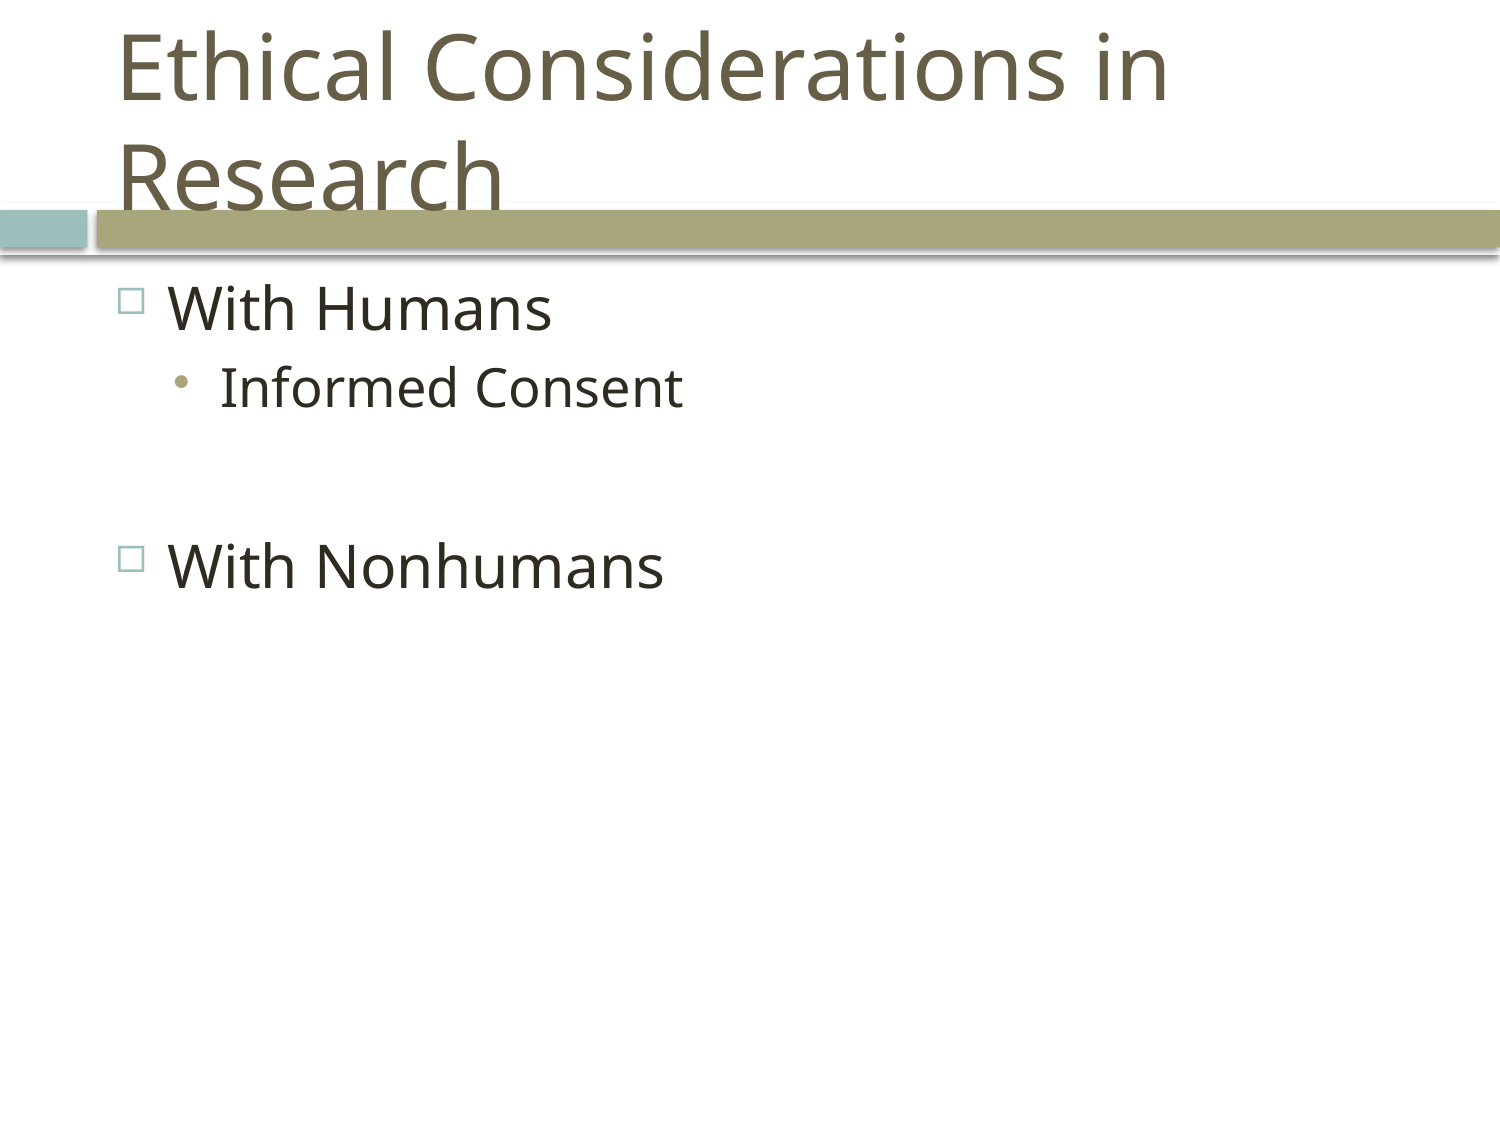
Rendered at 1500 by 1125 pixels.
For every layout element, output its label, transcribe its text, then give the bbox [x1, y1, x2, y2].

list With Humans Informed Consent With Nonhumans [100, 262, 1438, 1000]
title Ethical Considerations in Research [100, 37, 1438, 200]
